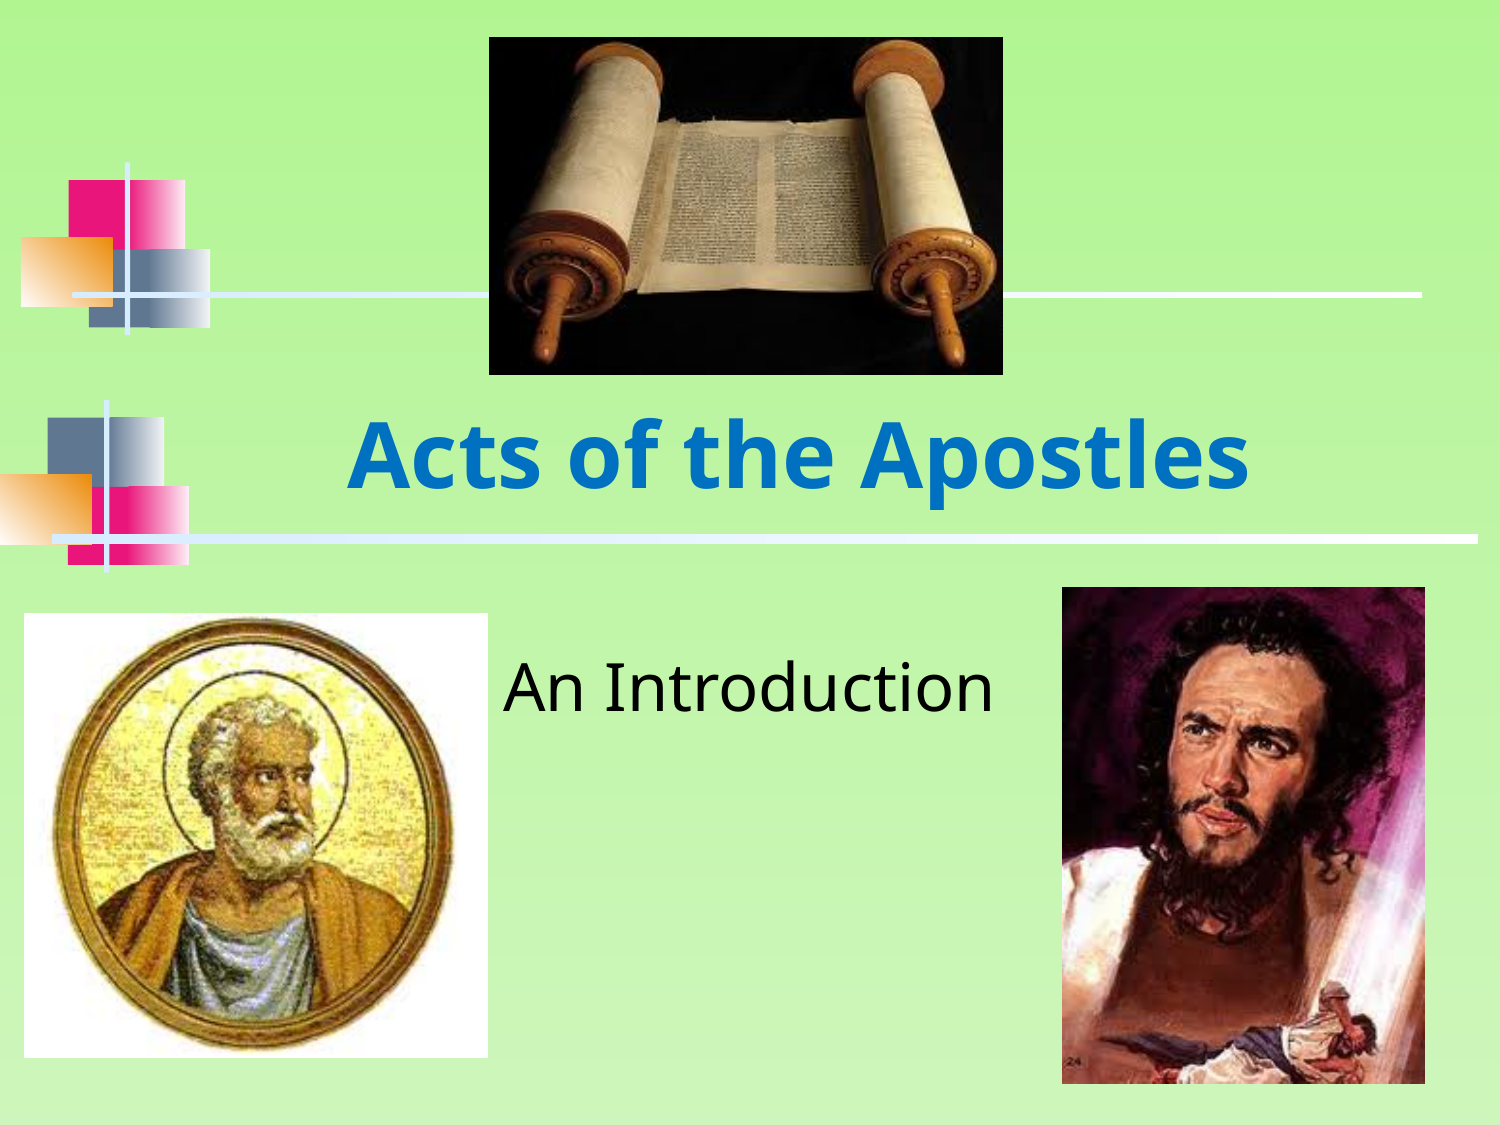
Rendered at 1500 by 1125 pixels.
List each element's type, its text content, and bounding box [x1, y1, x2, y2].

picture [489, 37, 1003, 376]
picture [24, 613, 489, 1059]
title Acts of the Apostles [162, 275, 1438, 515]
subtitle An Introduction [493, 637, 1057, 925]
picture [1062, 587, 1426, 1085]
